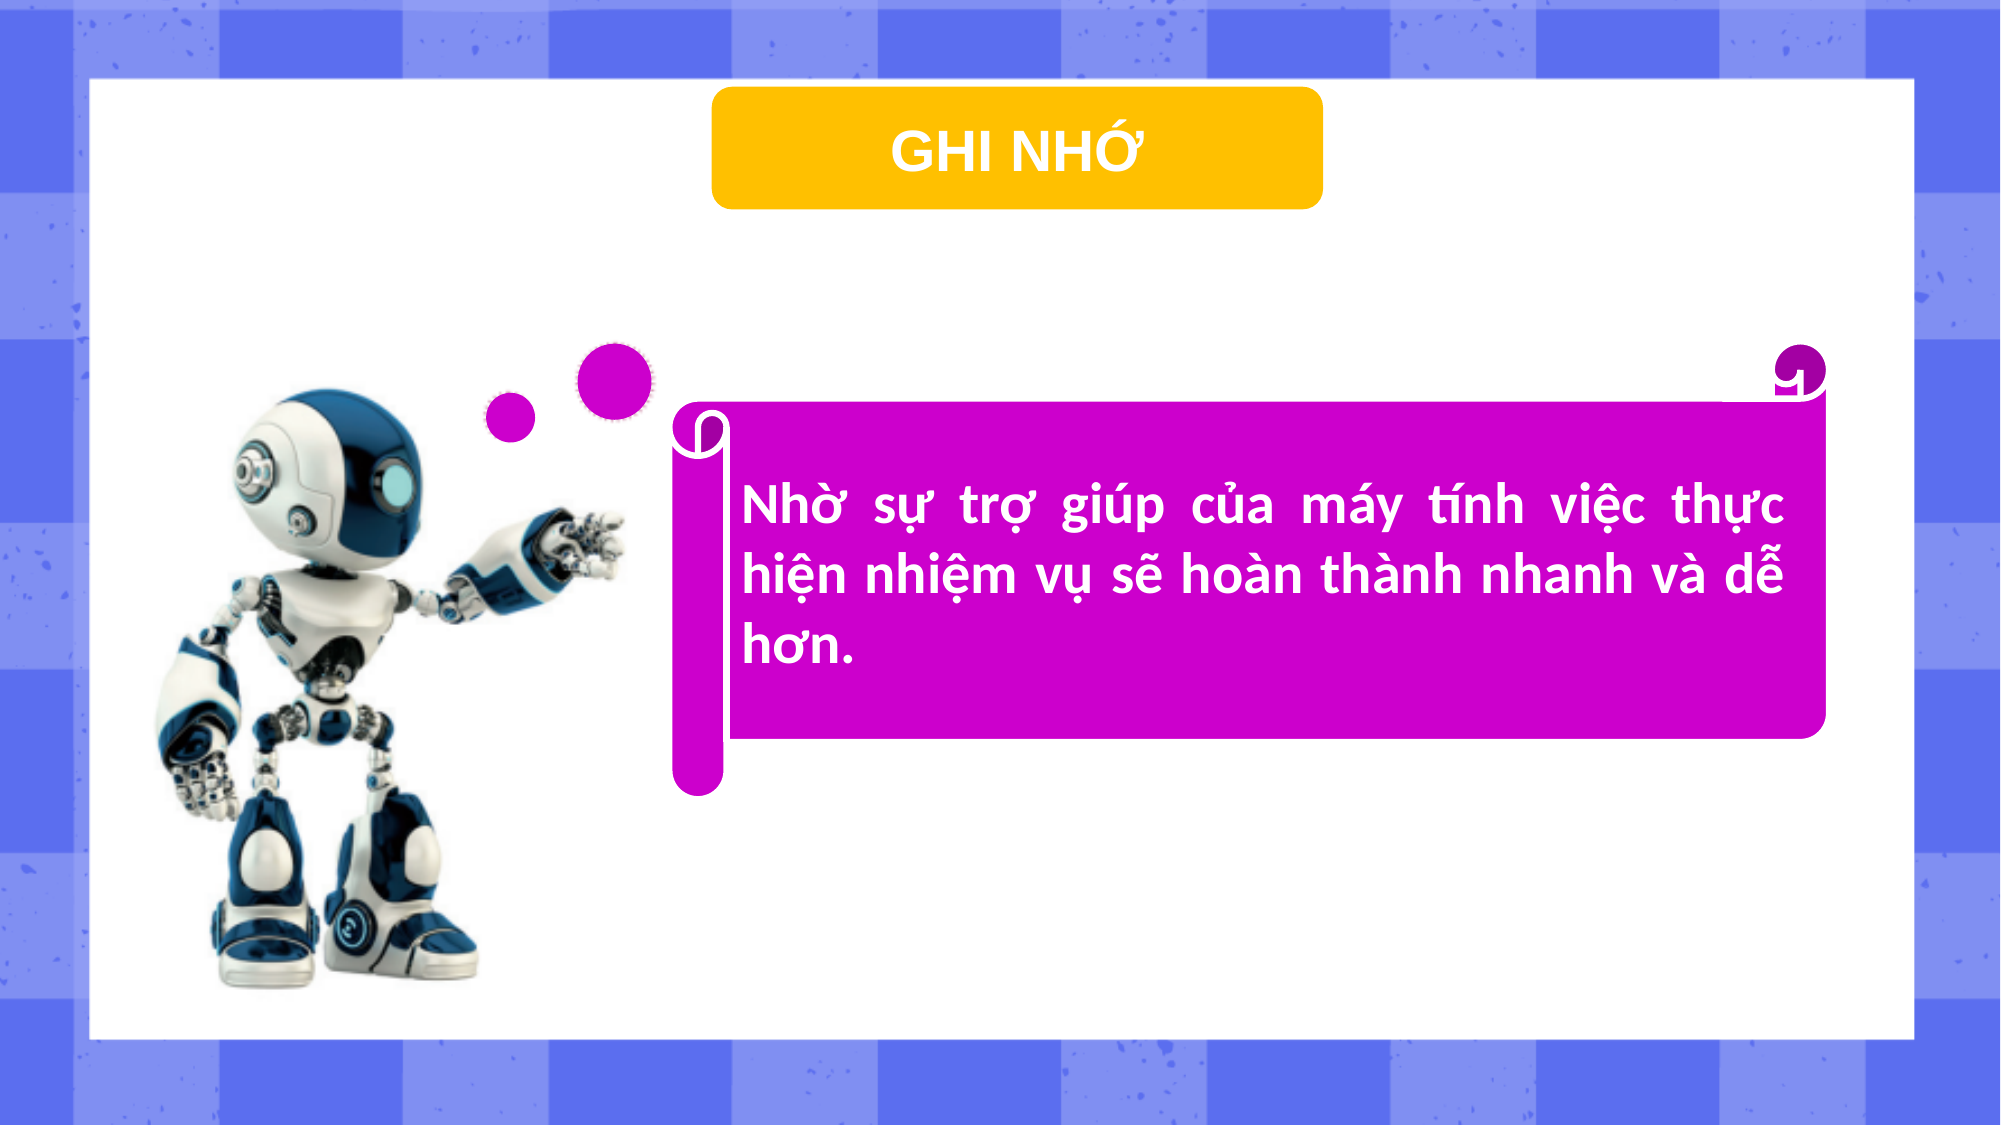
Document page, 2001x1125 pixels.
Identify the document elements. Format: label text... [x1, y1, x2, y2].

text_box Nhờ sự trợ giúp của máy tính việc thực hiện nhiệm vụ sẽ hoàn thành nhanh và dễ hơn. [674, 341, 1830, 800]
picture [0, 0, 2001, 1125]
text_box GHI NHỚ [711, 86, 1324, 210]
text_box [141, 277, 670, 1019]
